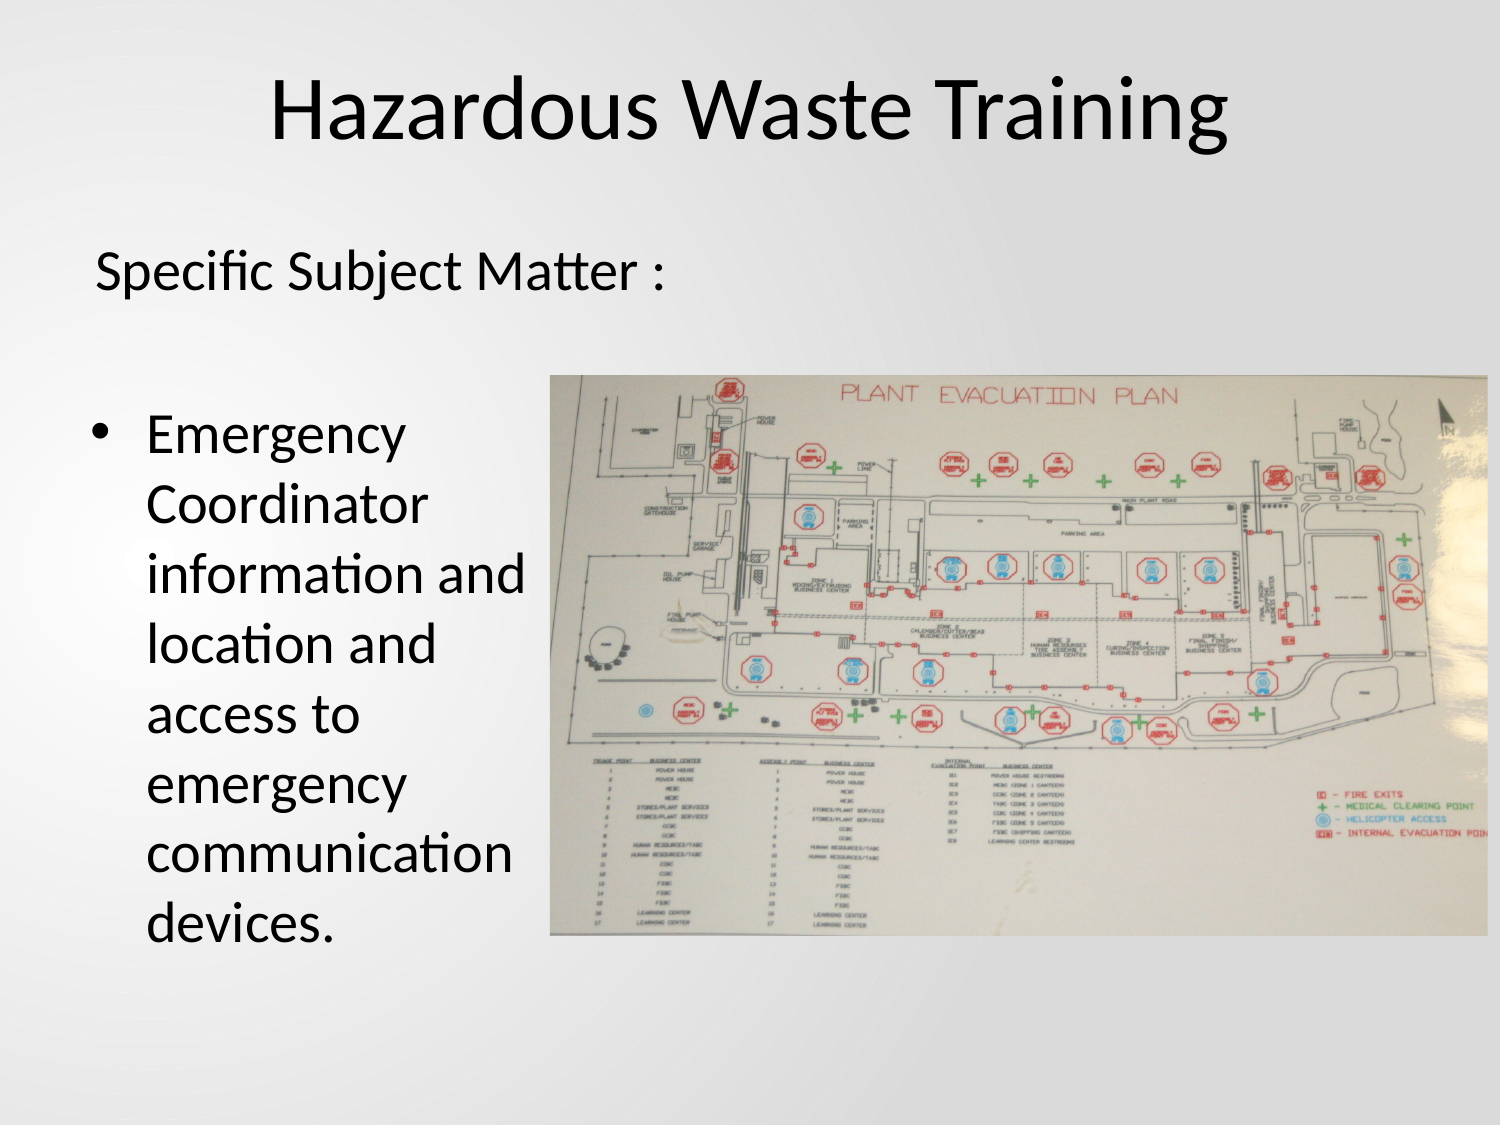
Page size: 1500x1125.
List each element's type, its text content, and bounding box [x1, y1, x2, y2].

title Hazardous Waste Training [75, 24, 1425, 180]
picture [549, 374, 1488, 936]
list Specific Subject Matter : Emergency Coordinator information and location and access to emergency communication devices. [75, 224, 688, 1005]
